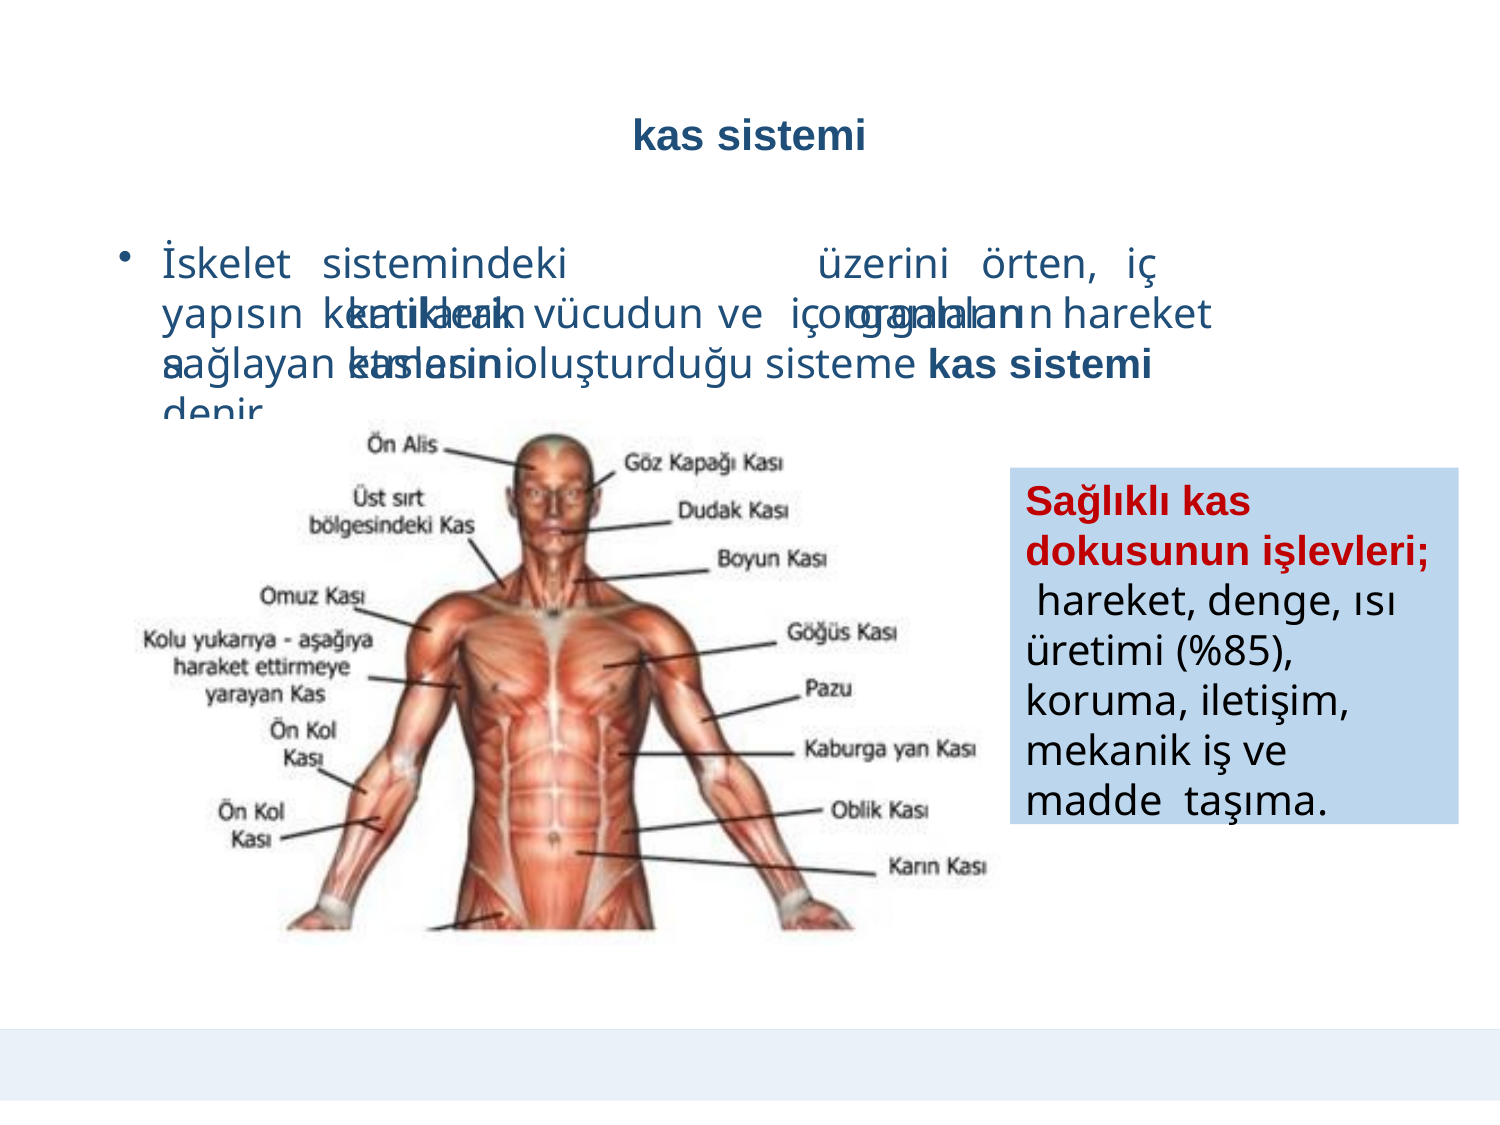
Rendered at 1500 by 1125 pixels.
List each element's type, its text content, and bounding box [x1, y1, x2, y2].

text_box katılarak vücudun ve iç organların hareket etmesini [345, 284, 1384, 387]
text_box İskelet yapısına [116, 234, 323, 387]
title kas sistemi [630, 104, 870, 284]
text_box sağlayan kasların oluşturduğu sisteme kas sistemi denir. [160, 334, 1223, 437]
text_box sistemindeki kemiklerin [323, 234, 781, 334]
text_box üzerini örten, iç organların [815, 234, 1384, 284]
picture [134, 418, 1002, 946]
text_box Sağlıklı kas dokusunun işlevleri; hareket, denge, ısı üretimi (%85), koruma, iletişim, mekanik iş ve madde taşıma. [1010, 467, 1459, 825]
